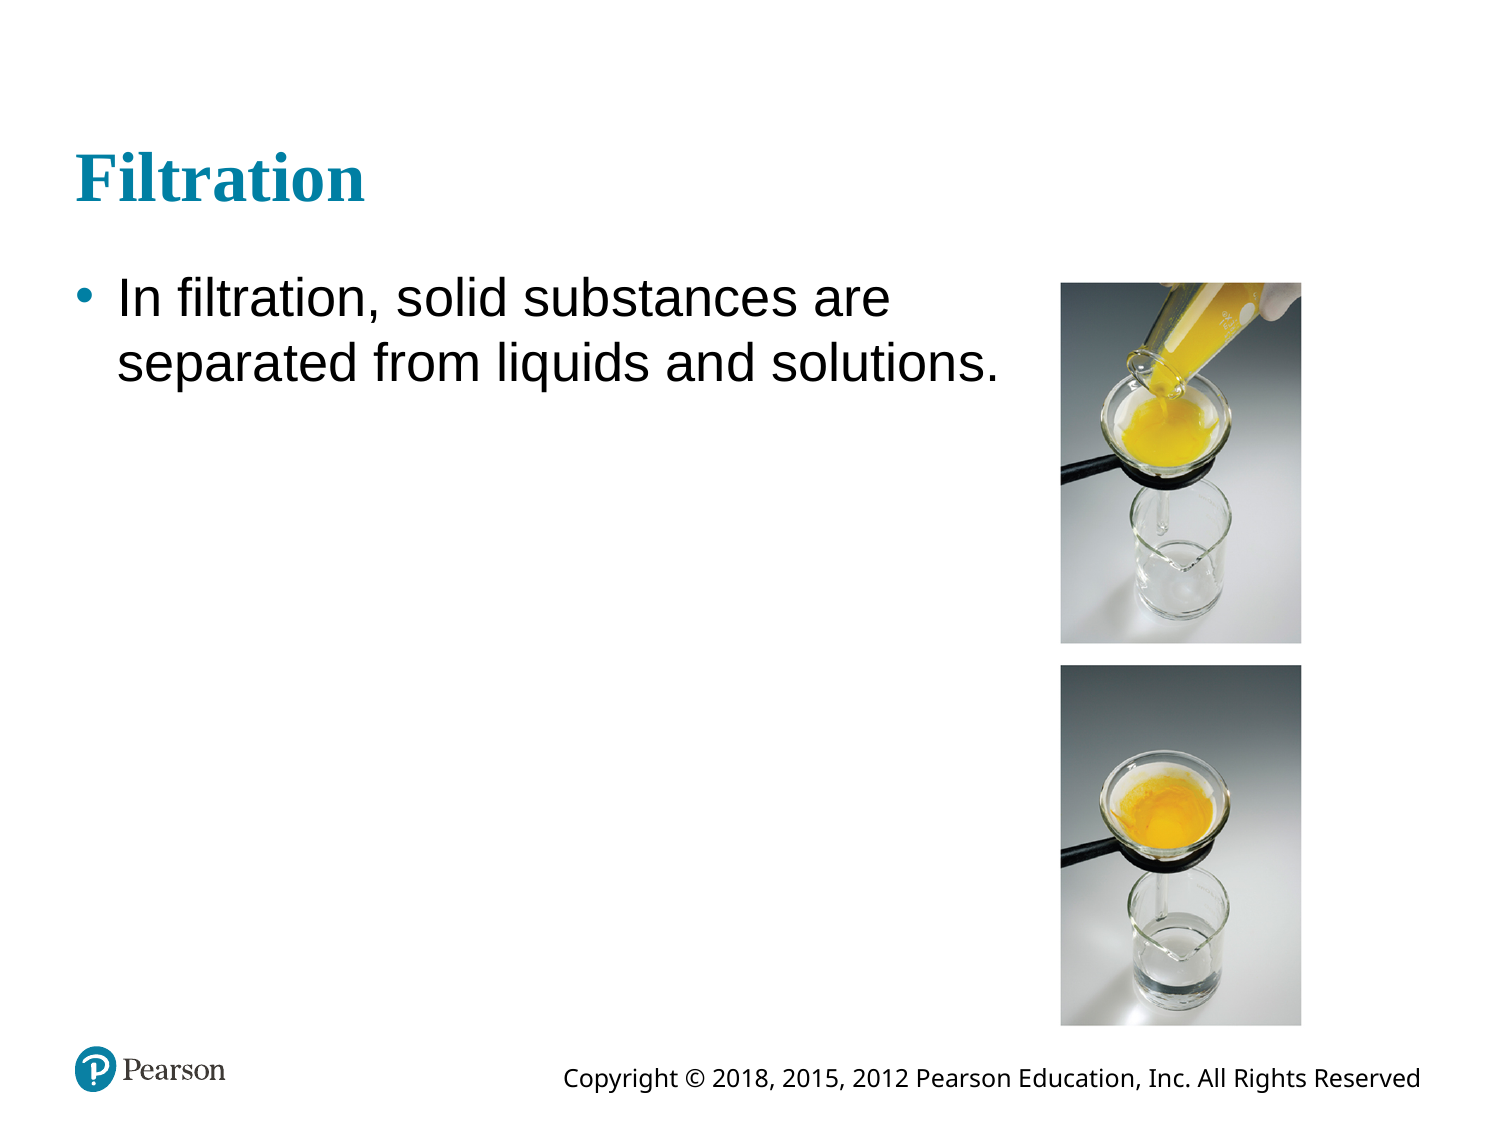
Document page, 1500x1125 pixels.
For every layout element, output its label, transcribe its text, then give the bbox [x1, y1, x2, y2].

title Filtration [75, 35, 1425, 216]
list In filtration, solid substances are separated from liquids and solutions. [75, 262, 1013, 413]
picture [1052, 274, 1309, 1035]
